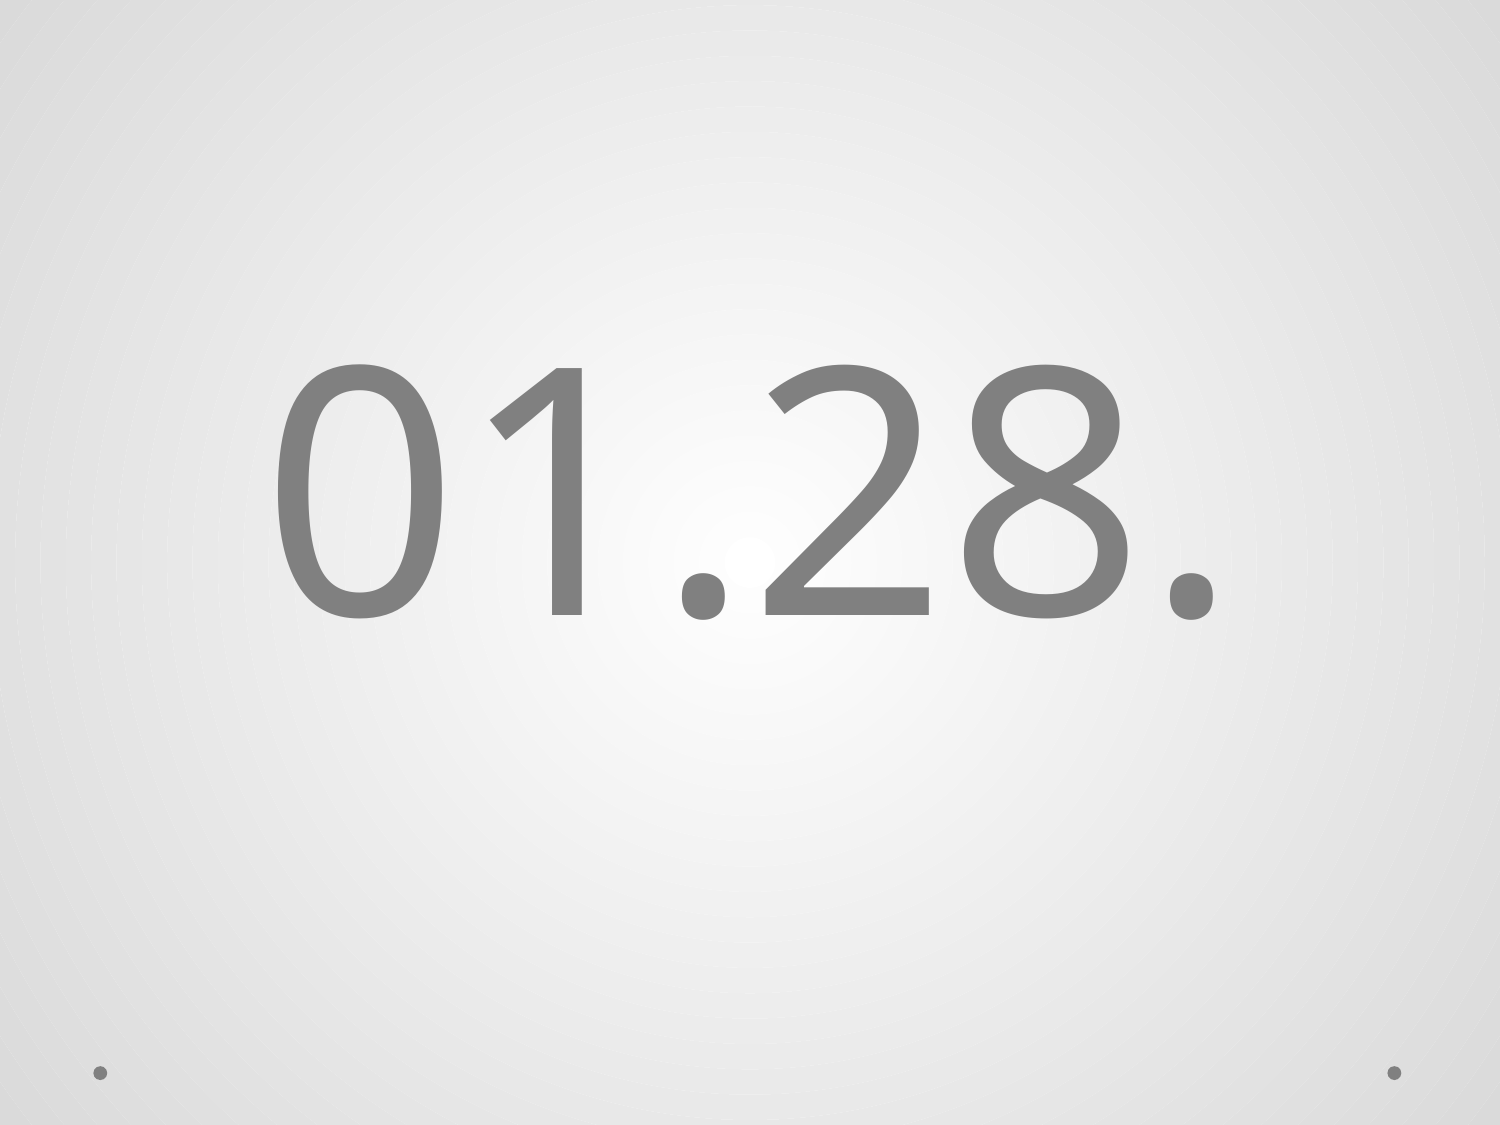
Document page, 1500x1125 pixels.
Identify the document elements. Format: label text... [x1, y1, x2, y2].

list 01.28. [75, 262, 1425, 1005]
